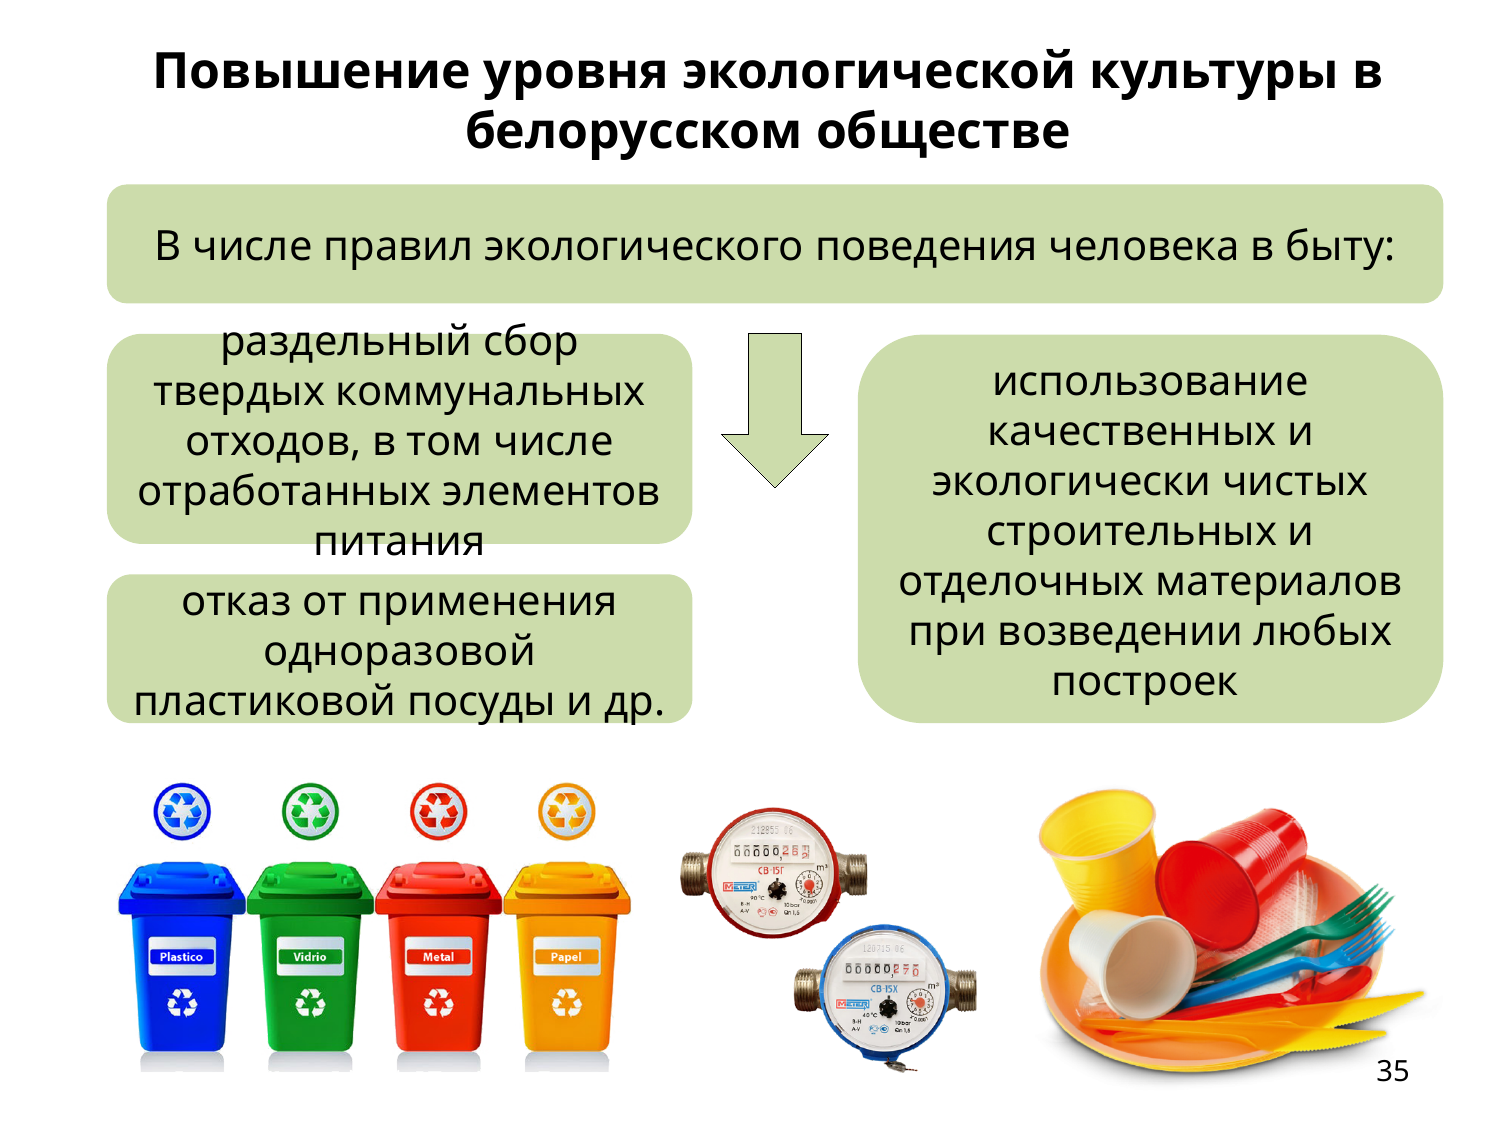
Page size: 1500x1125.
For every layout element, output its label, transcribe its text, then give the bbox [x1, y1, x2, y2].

picture [106, 776, 645, 1073]
text_box использование качественных и экологически чистых строительных и отделочных материалов при возведении любых построек [857, 334, 1444, 724]
text_box [721, 333, 829, 488]
text_box Повышение уровня экологической культуры в белорусском обществе [93, 11, 1444, 185]
text_box В числе правил экологического поведения человека в быту: [106, 184, 1444, 304]
picture [680, 807, 977, 1073]
text_box раздельный сбор твердых коммунальных отходов, в том числе отработанных элементов питания [106, 333, 693, 544]
text_box отказ от применения одноразовой пластиковой посуды и др. [106, 574, 693, 724]
picture [998, 717, 1444, 1125]
